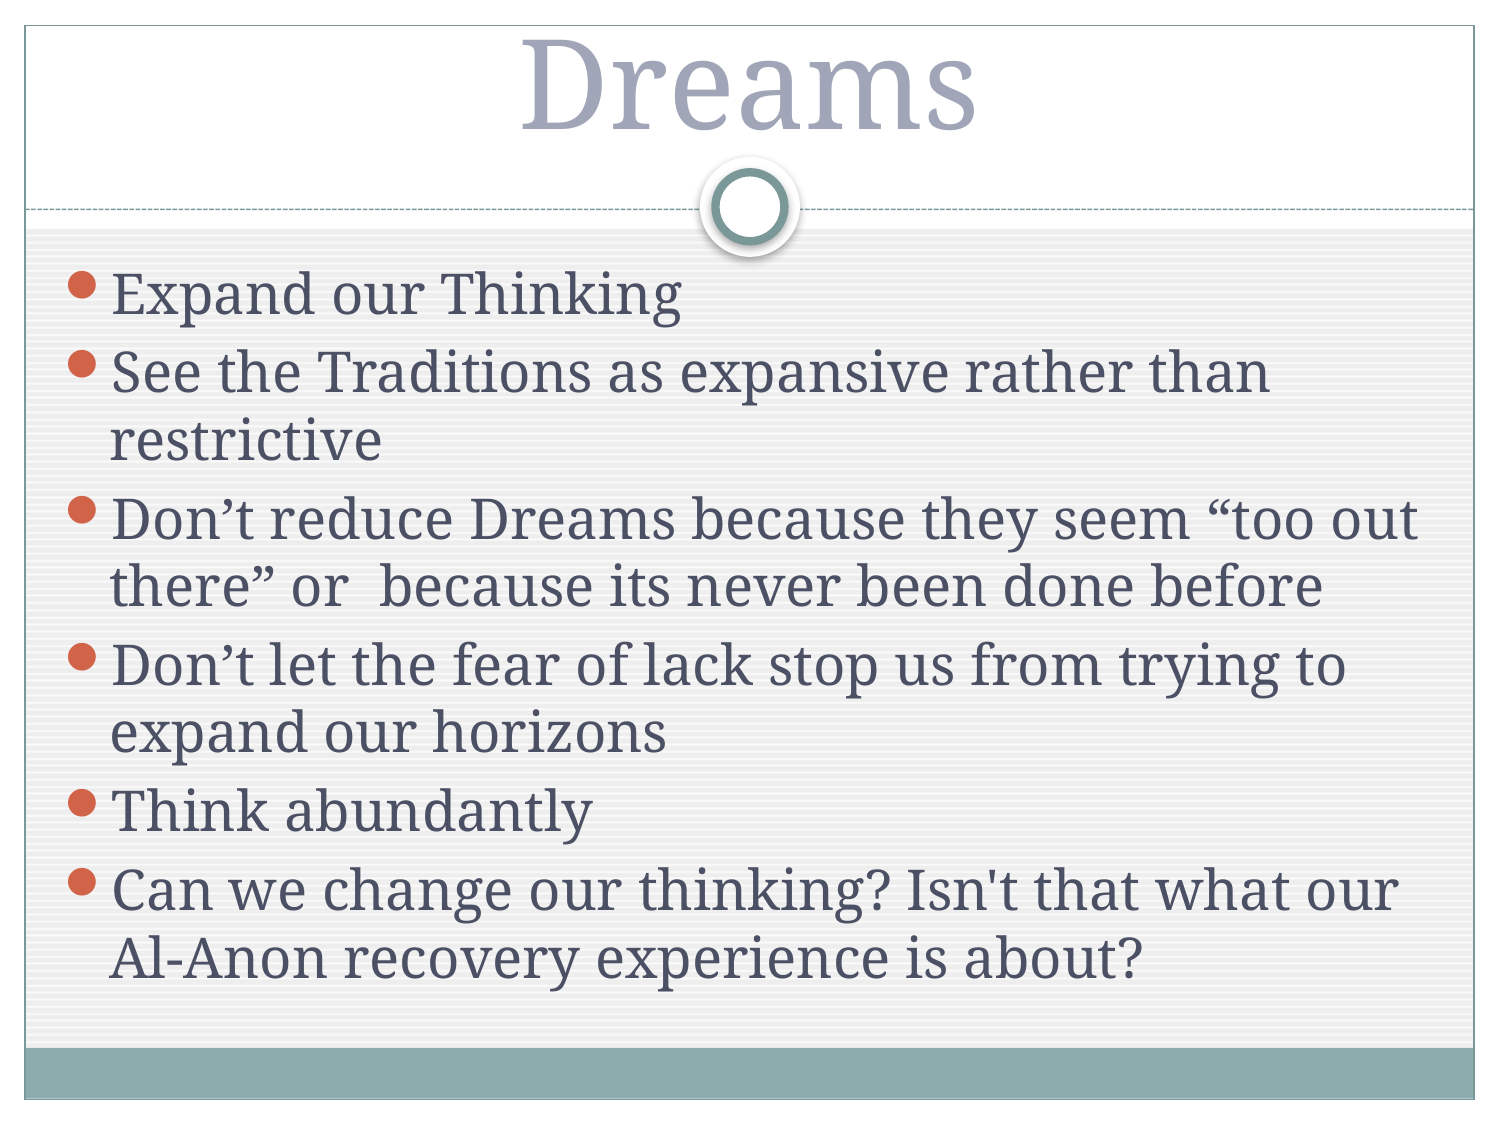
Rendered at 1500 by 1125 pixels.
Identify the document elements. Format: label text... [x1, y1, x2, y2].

title Dreams [49, 37, 1450, 162]
list Expand our Thinking See the Traditions as expansive rather than restrictive Don’t reduce Dreams because they seem “too out there” or because its never been done before Don’t let the fear of lack stop us from trying to expand our horizons Think abundantly Can we change our thinking? Isn't that what our Al-Anon recovery experience is about? [49, 250, 1445, 1001]
